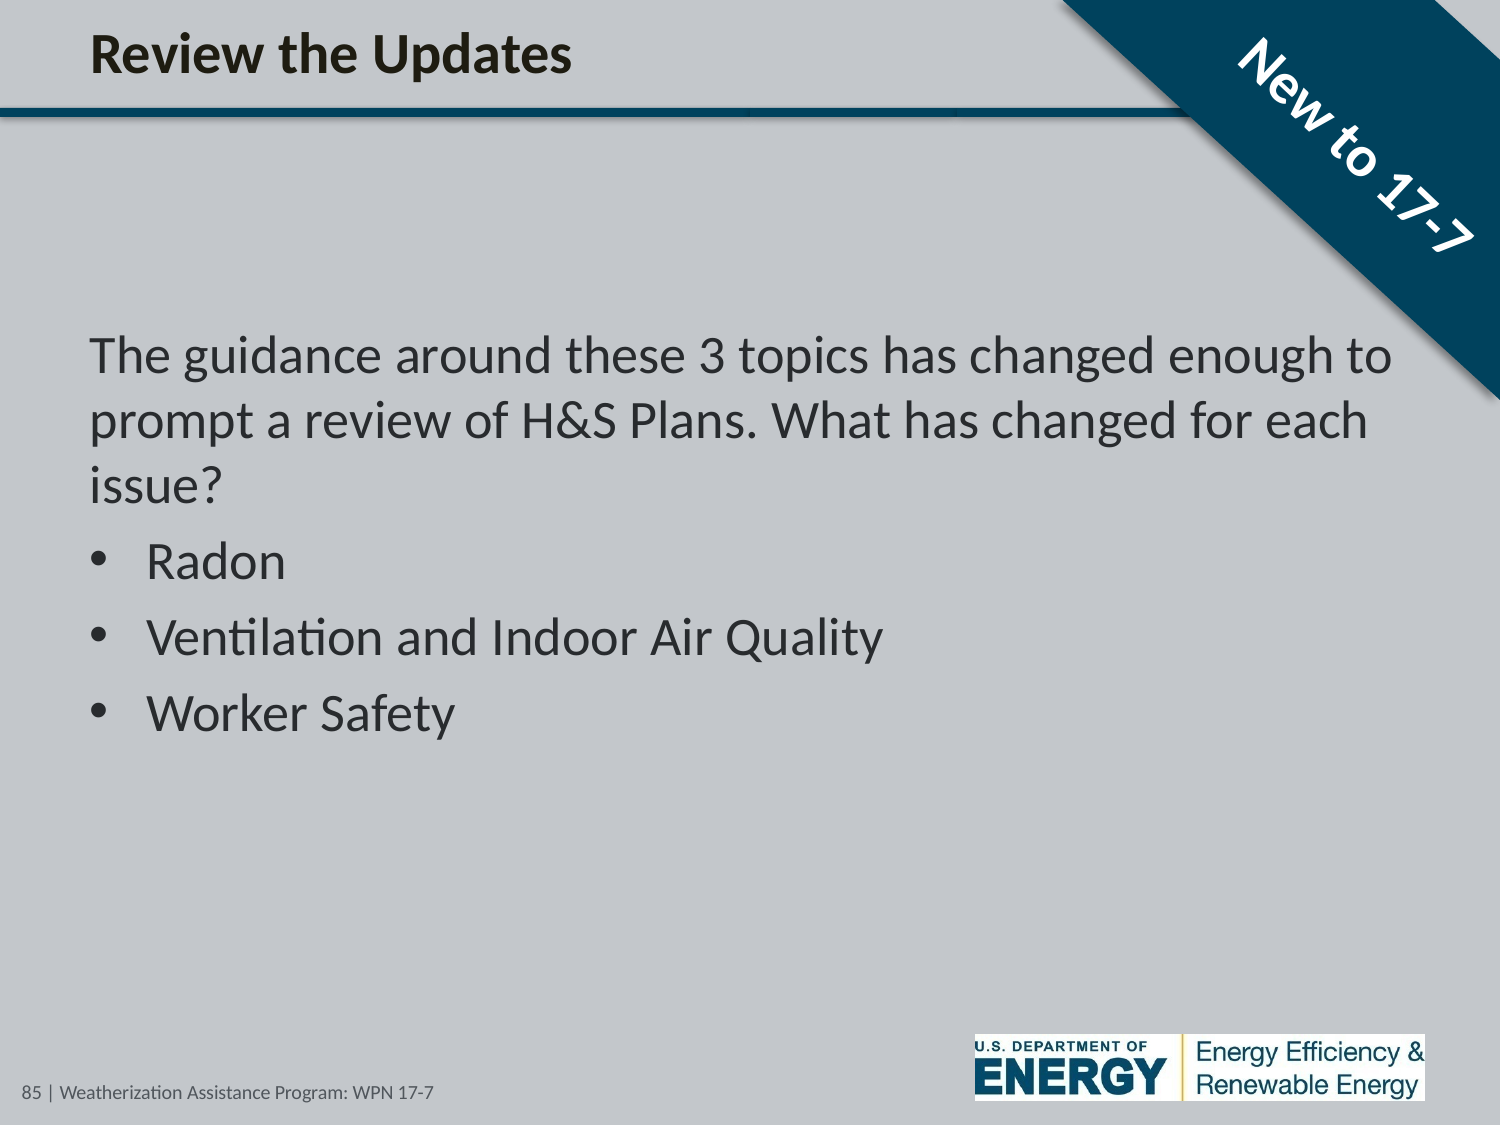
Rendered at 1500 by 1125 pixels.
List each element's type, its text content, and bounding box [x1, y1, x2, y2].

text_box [1062, 0, 1500, 401]
list The guidance around these 3 topics has changed enough to prompt a review of H&S Plans. What has changed for each issue? Radon Ventilation and Indoor Air Quality Worker Safety [75, 312, 1463, 1025]
picture [975, 1034, 1425, 1101]
title Review the Updates [75, 0, 1057, 113]
